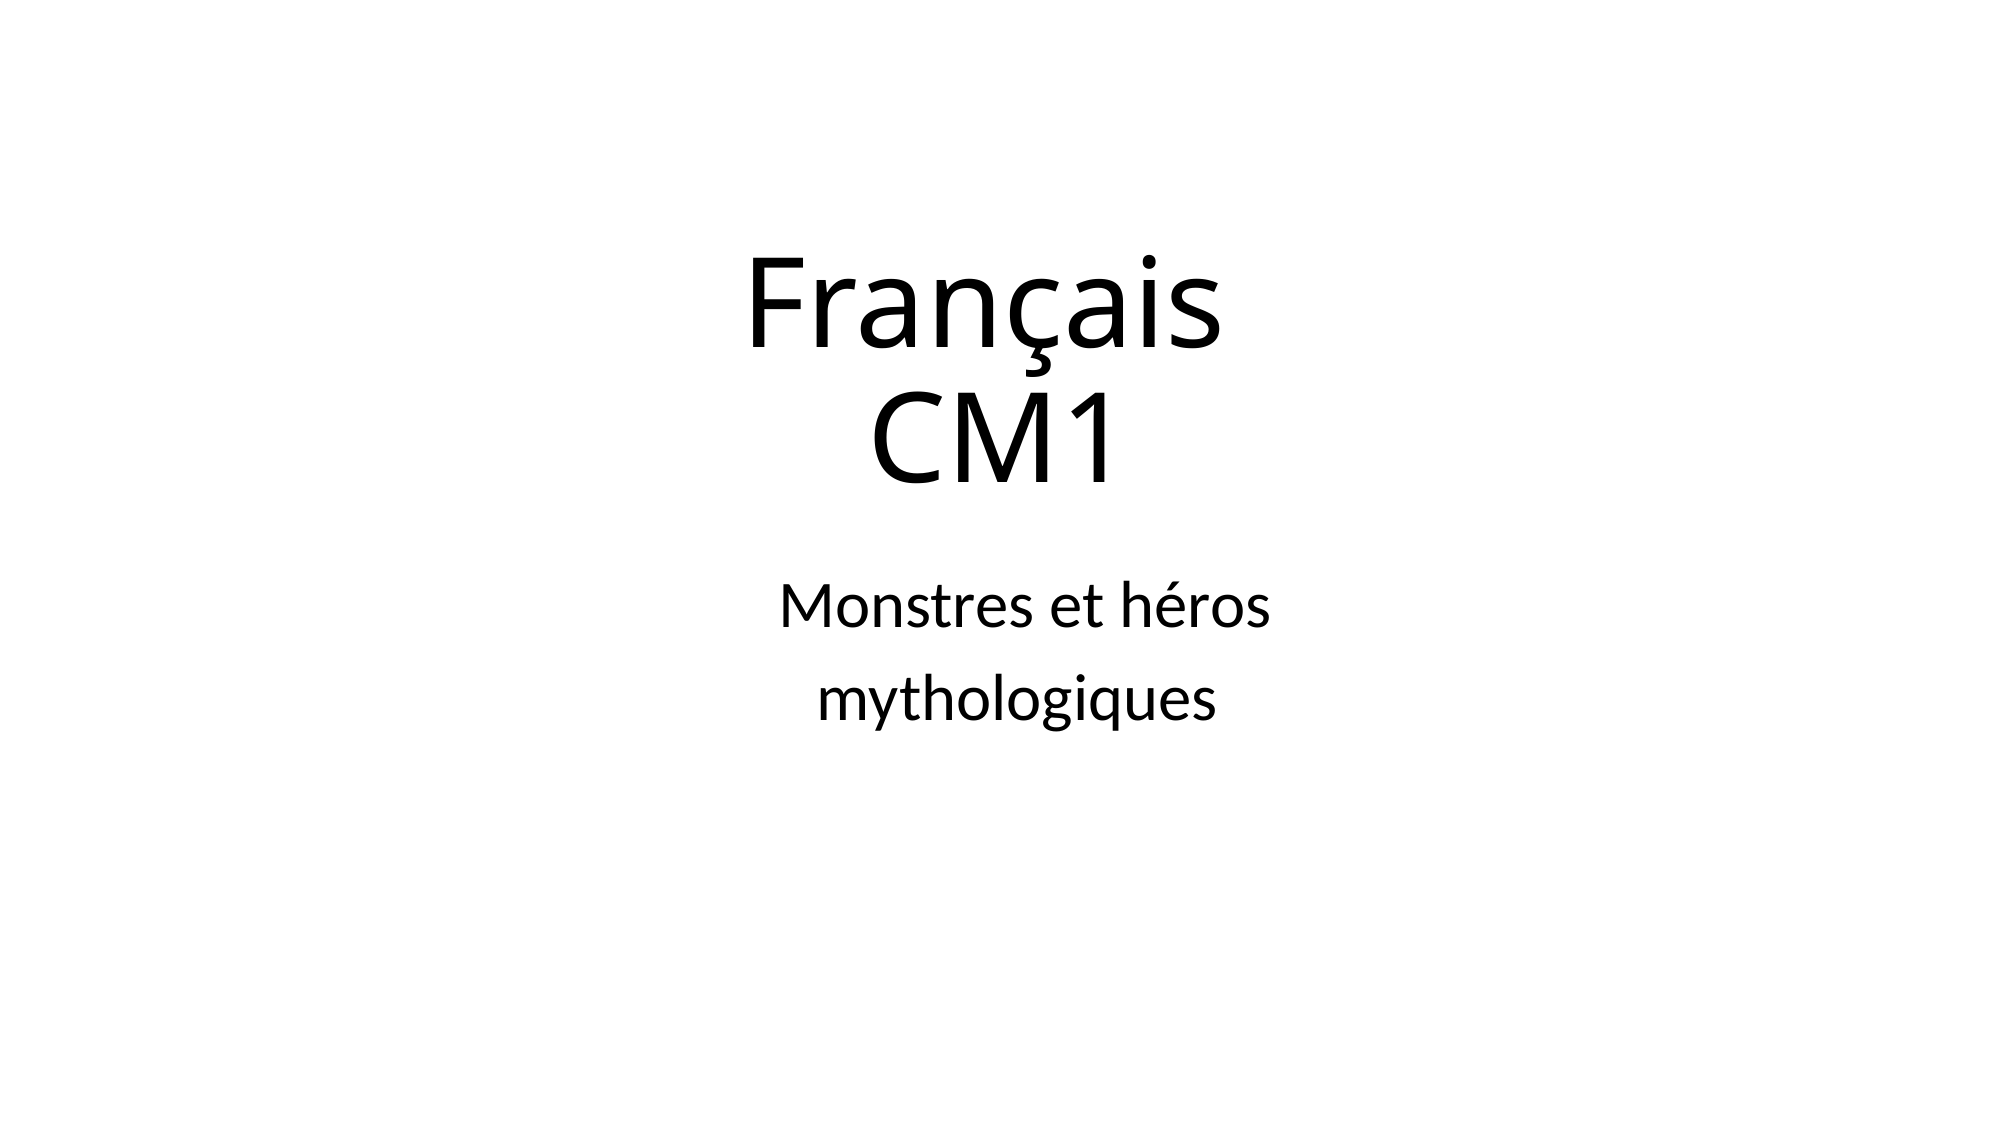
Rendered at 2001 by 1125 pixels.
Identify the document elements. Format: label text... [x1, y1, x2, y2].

title Français CM1 [249, 125, 1750, 517]
subtitle Monstres et héros mythologiques [275, 562, 1775, 660]
